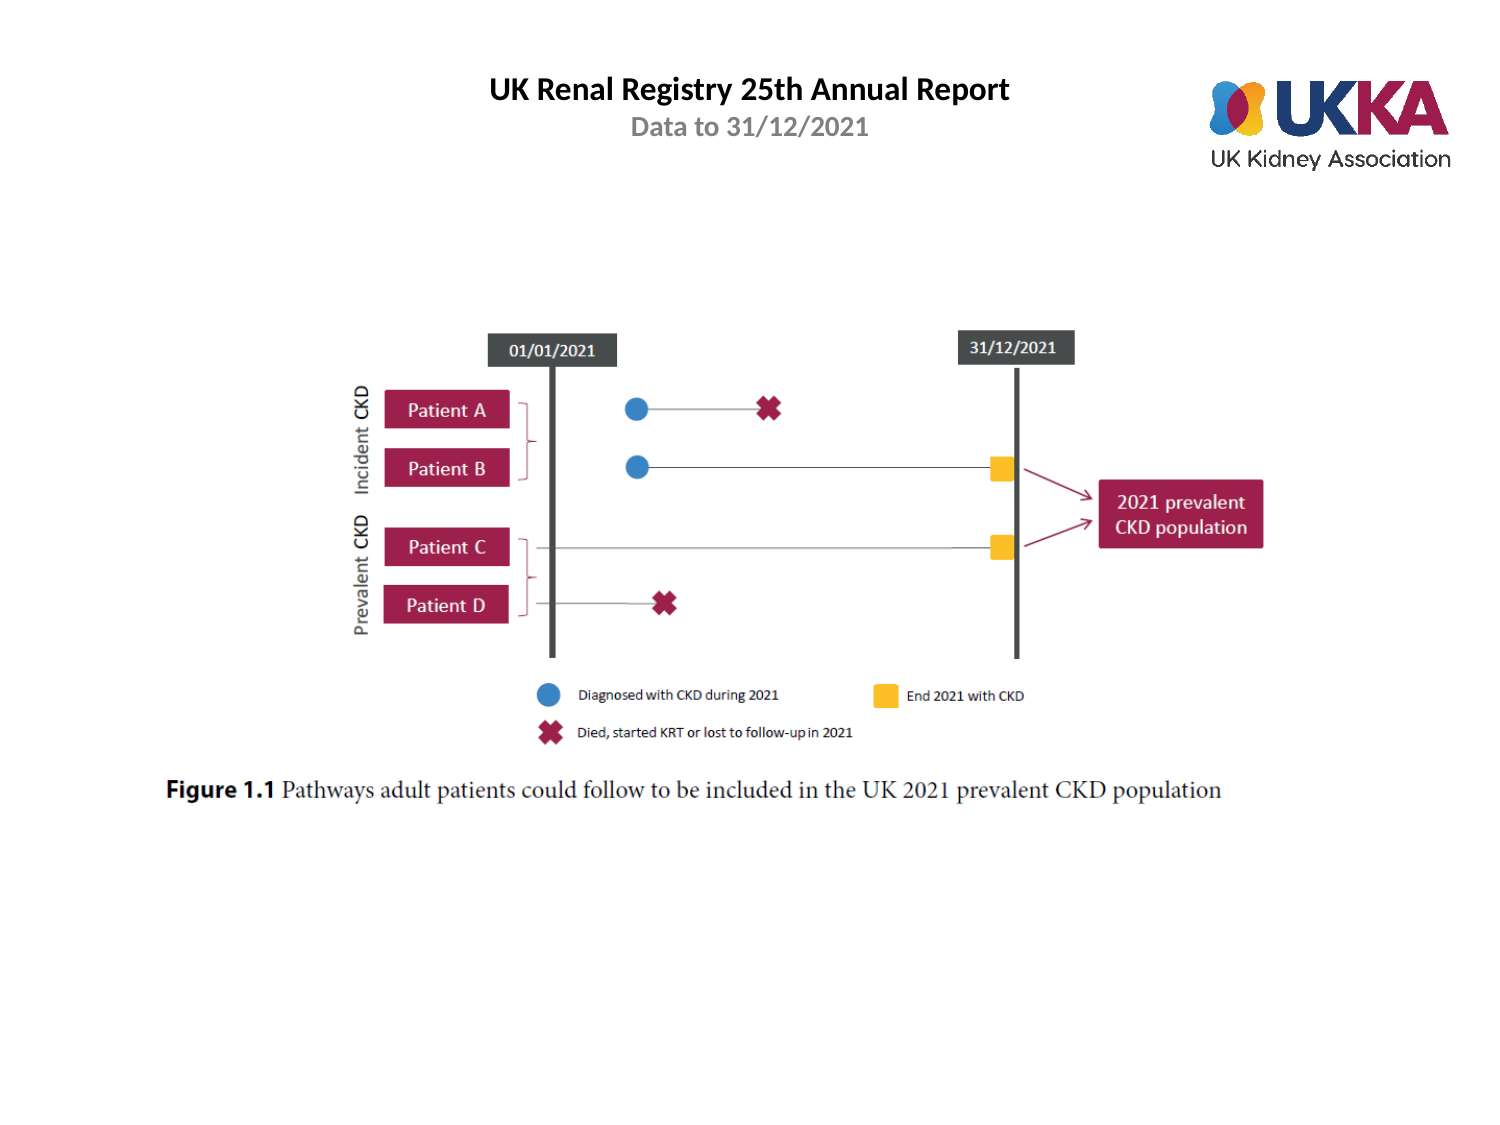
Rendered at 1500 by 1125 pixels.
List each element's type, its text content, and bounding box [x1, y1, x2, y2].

text_box UK Renal Registry 25th Annual Report Data to 31/12/2021 [466, 63, 1034, 147]
picture [1196, 61, 1459, 185]
picture [124, 299, 1376, 826]
